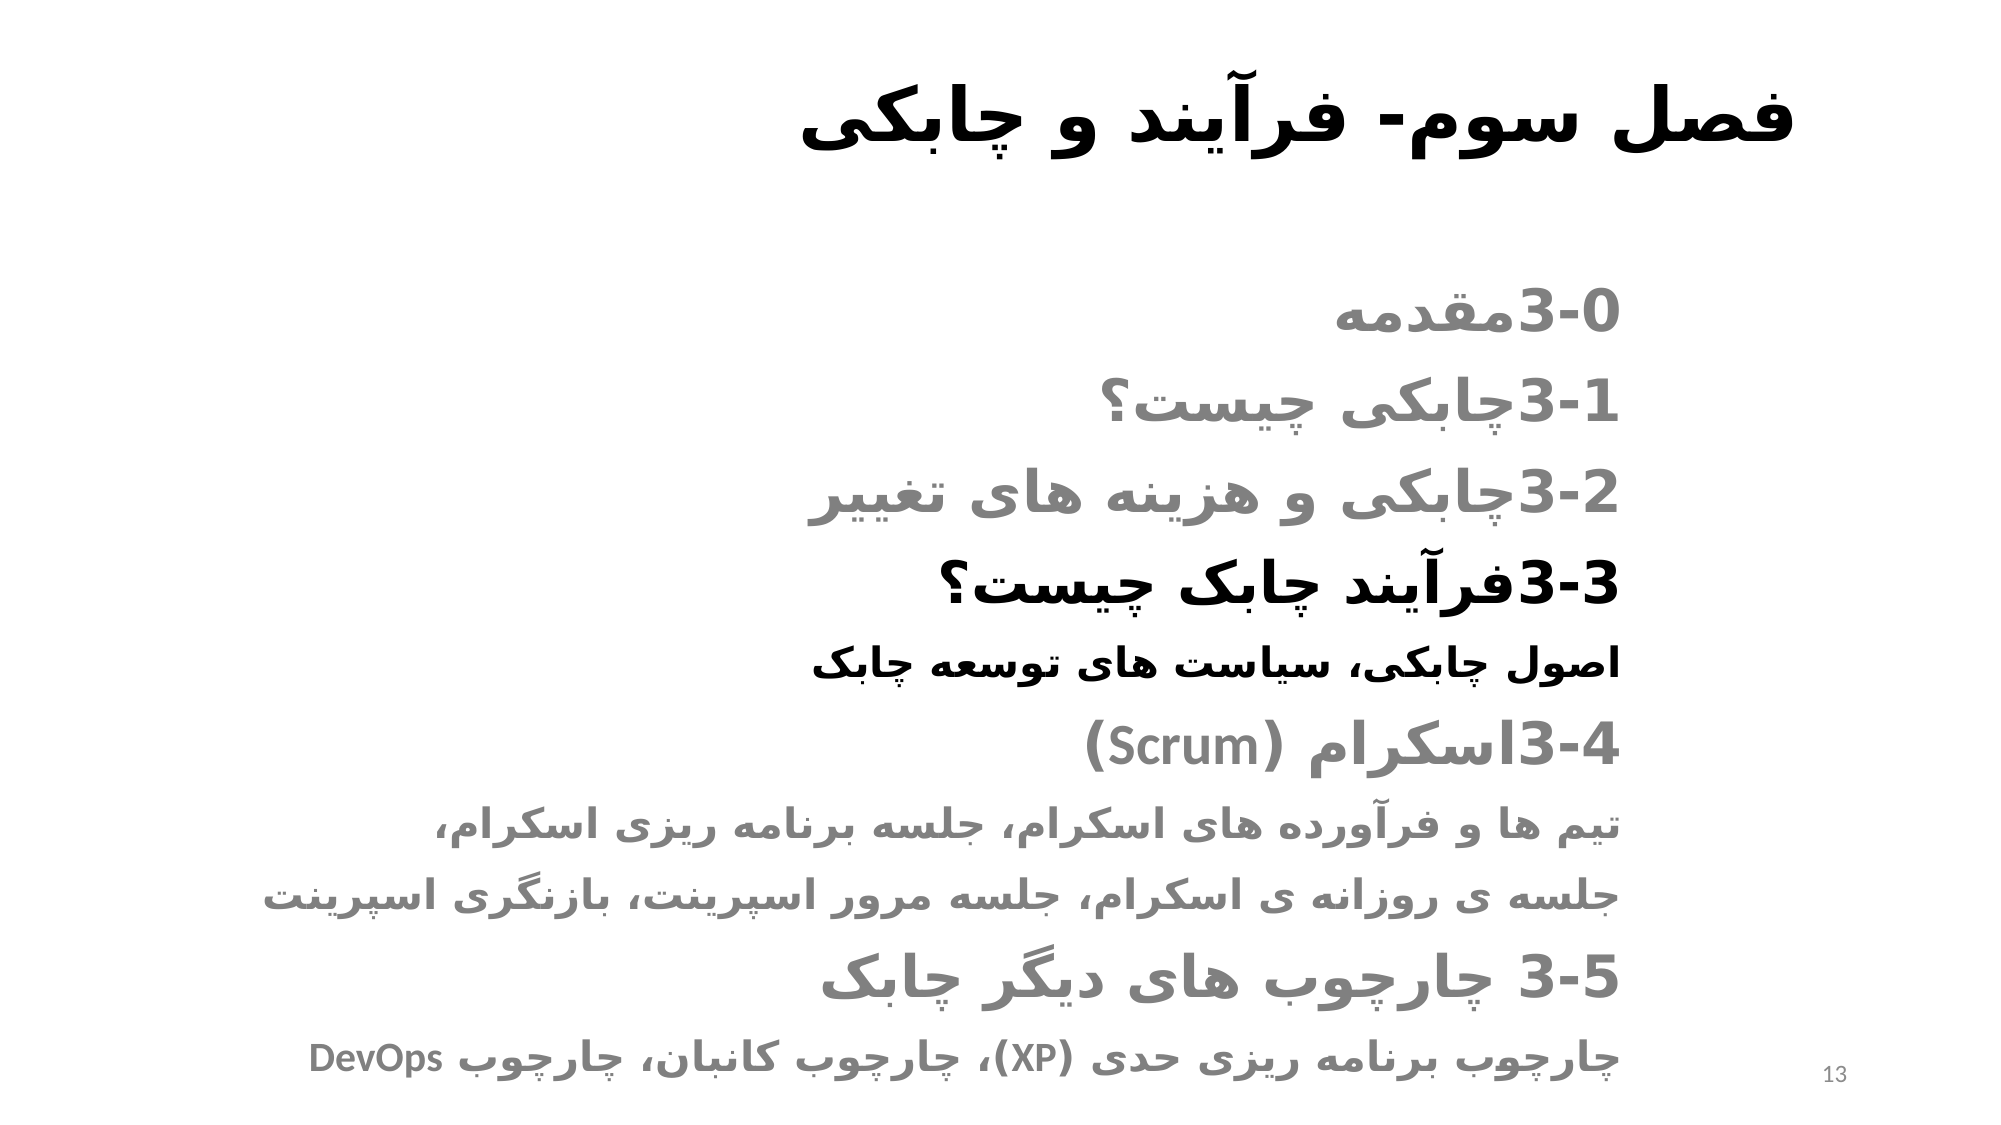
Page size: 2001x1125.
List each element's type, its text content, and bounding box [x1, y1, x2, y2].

list 3-0 مقدمه 3-1 چابکی چیست؟ 3-2 چابکی و هزینه های تغییر 3-3 فرآیند چابک چیست؟ اصول چابکی، سیاست های توسعه چابک 3-4 اسکرام (Scrum) تیم ها و فرآورده های اسکرام، جلسه برنامه ریزی اسکرام، جلسه ی روزانه ی اسکرام، جلسه مرور اسپرینت، بازنگری اسپرینت 3-5 چارچوب های دیگر چابک چارچوب برنامه ریزی حدی (XP)، چارچوب کانبان، چارچوب DevOps [0, 265, 1638, 1125]
title فصل سوم- فرآیند و چابکی [89, 8, 1815, 226]
slide_number 13 [1412, 1042, 1863, 1103]
